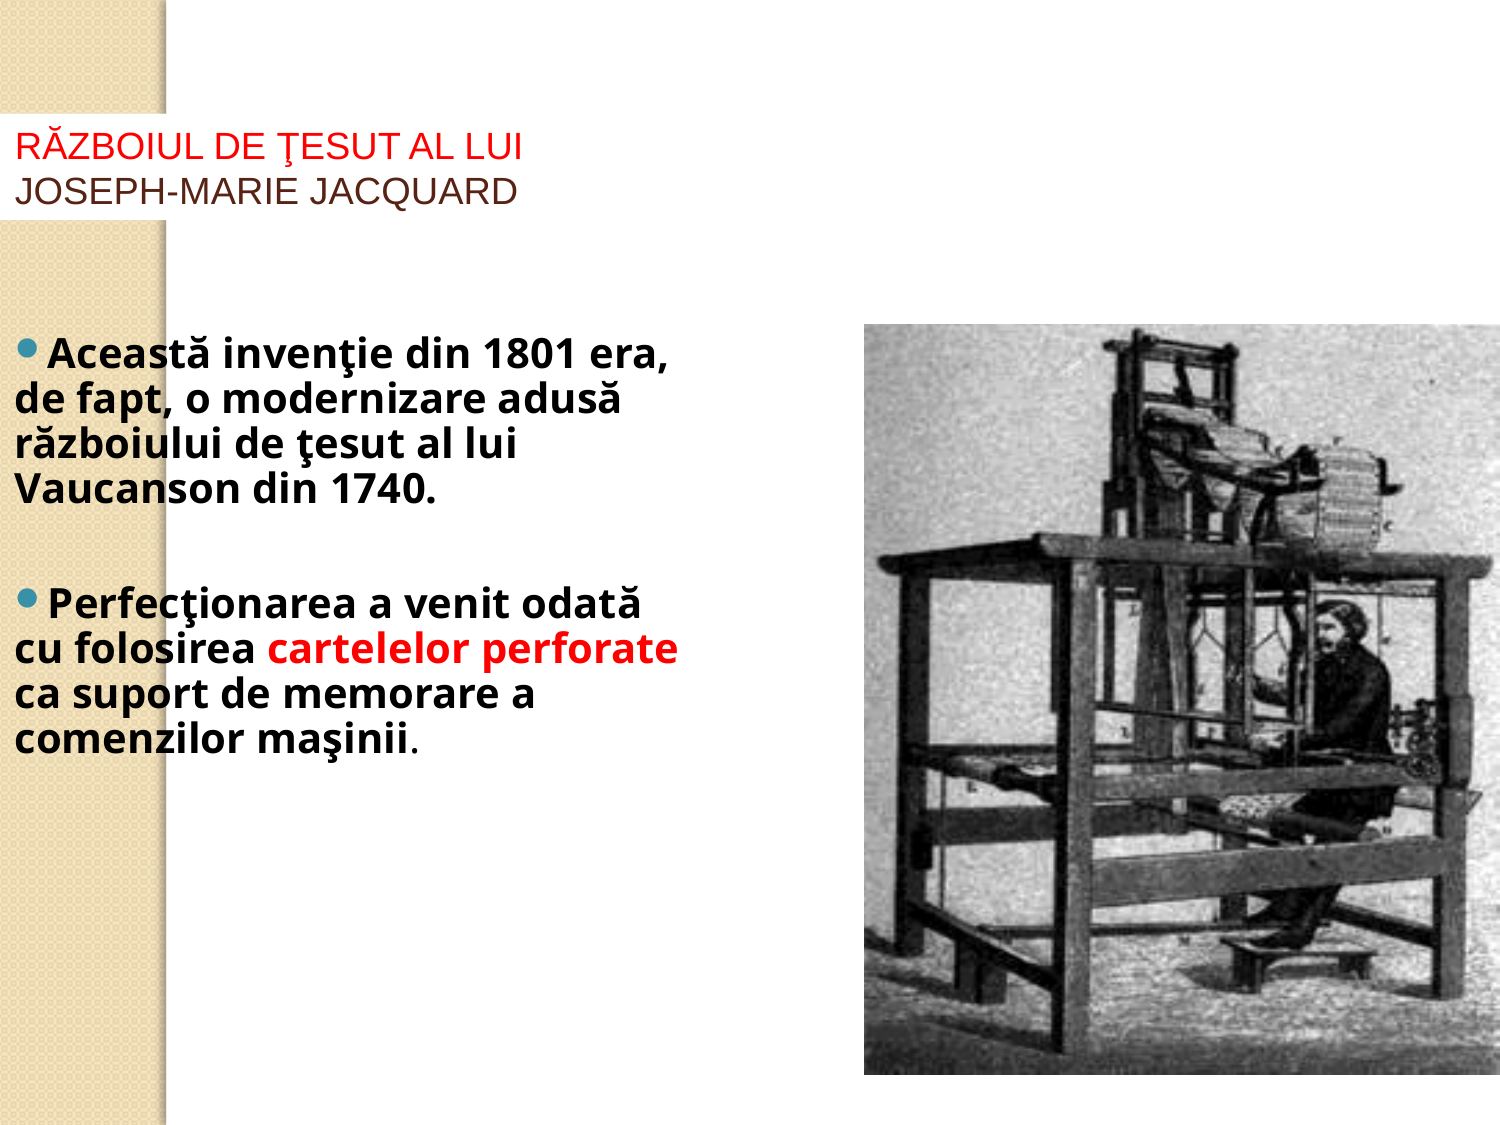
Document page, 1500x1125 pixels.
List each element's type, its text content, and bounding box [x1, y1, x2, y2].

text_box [863, 324, 1500, 1076]
title RĂZBOIUL DE ŢESUT AL LUI JOSEPH-MARIE JACQUARD [0, 113, 780, 221]
list Această invenţie din 1801 era, de fapt, o modernizare adusă războiului de ţesut al lui Vaucanson din 1740. Perfecţionarea a venit odată cu folosirea cartelelor perforate ca suport de memorare a comenzilor maşinii. [0, 324, 700, 1000]
